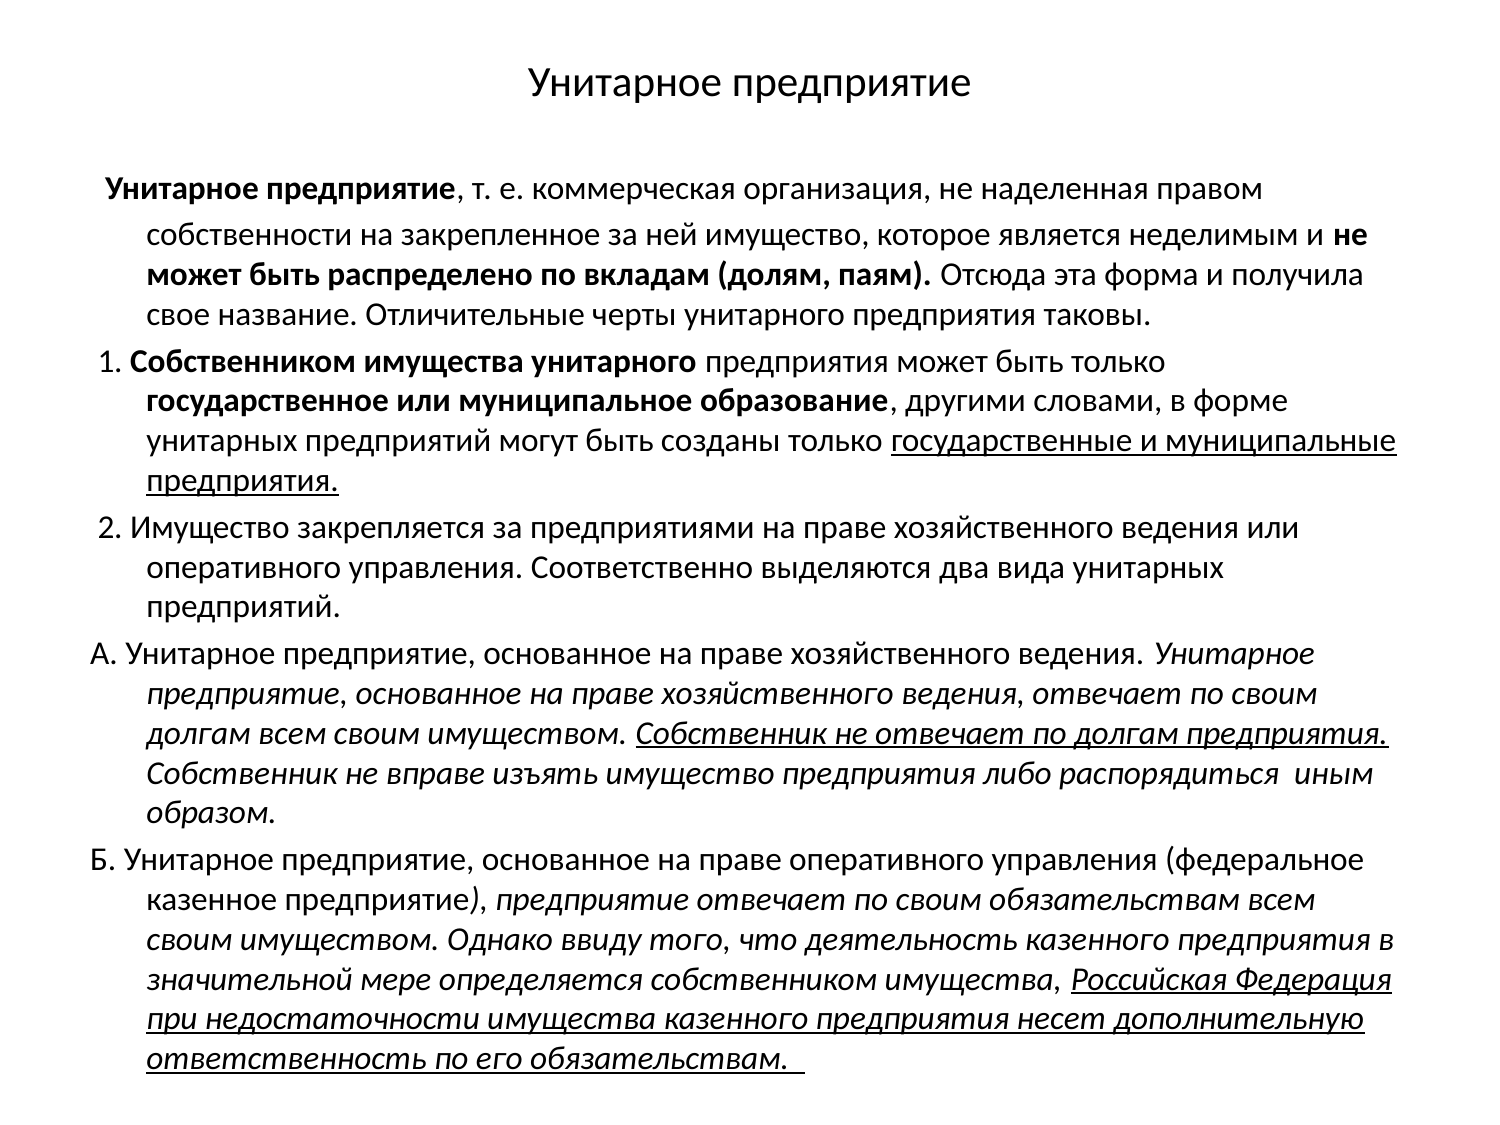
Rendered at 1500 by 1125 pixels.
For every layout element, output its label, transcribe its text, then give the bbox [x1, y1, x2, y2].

list Унитарное предприятие, т. е. коммерческая организация, не наделенная правом собственности на закрепленное за ней имущество, которое является неделимым и не может быть распределено по вкладам (долям, паям). Отсюда эта форма и получила свое название. Отличительные черты унитарного предприятия таковы. 1. Собственником имущества унитарного предприятия может быть только государственное или муниципальное образование, другими словами, в форме унитарных предприятий могут быть созданы только государственные и муниципальные предприятия. 2. Имущество закрепляется за предприятиями на праве хозяйственного ведения или оперативного управления. Соответственно выделяются два вида унитарных предприятий. А. Унитарное предприятие, основанное на праве хозяйственного ведения. Унитарное предприятие, основанное на праве хозяйственного ведения, отвечает по своим долгам всем своим имуществом. Собственник не отвечает по долгам предприятия. Собственник не вправе изъять имущество предприятия либо распорядиться иным образом. Б. Унитарное предприятие, основанное на праве оперативного управления (федеральное казенное предприятие), предприятие отвечает по своим обязательствам всем своим имуществом. Однако ввиду того, что деятельность казенного предприятия в значительной мере определяется собственником имущества, Российская Федерация при недостаточности имущества казенного предприятия несет дополнительную ответственность по его обязательствам. [75, 125, 1425, 1113]
title Унитарное предприятие [75, 45, 1425, 113]
